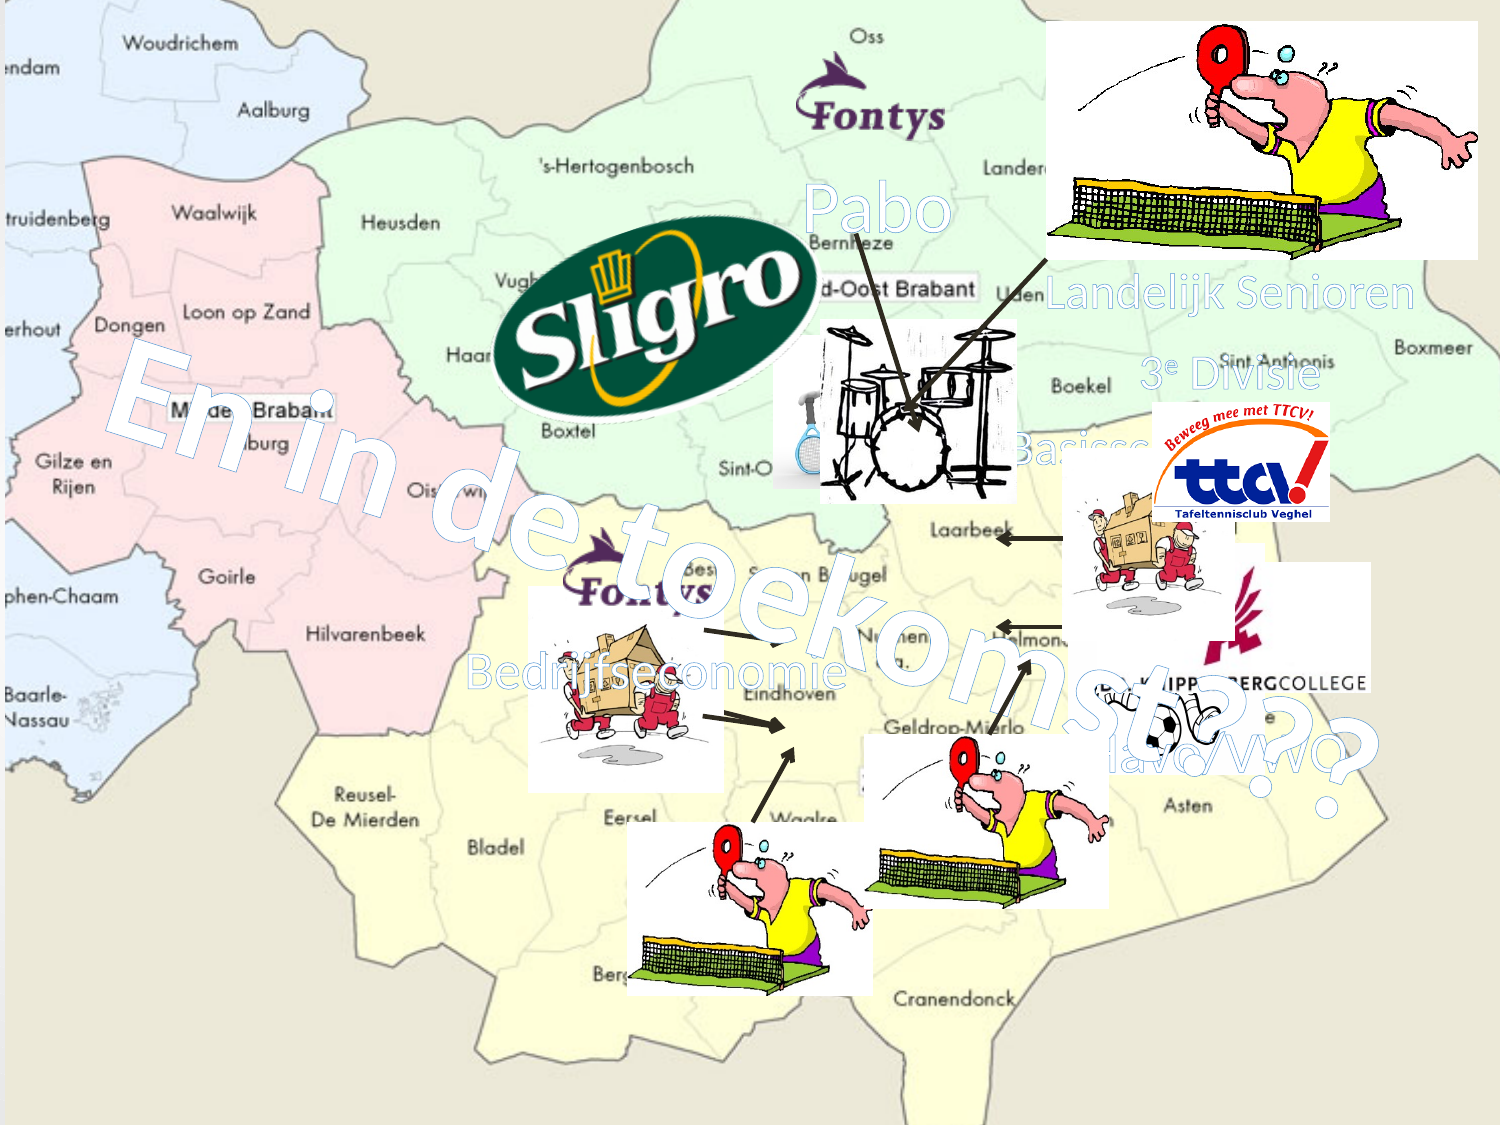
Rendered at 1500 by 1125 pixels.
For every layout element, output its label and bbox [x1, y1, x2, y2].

text_box [528, 739, 630, 794]
picture [4, 0, 1500, 1125]
text_box [994, 561, 1372, 793]
text_box [626, 746, 873, 997]
text_box [863, 658, 1110, 909]
text_box [448, 526, 865, 733]
text_box [784, 50, 970, 433]
text_box [903, 21, 1479, 523]
text_box [994, 528, 1235, 642]
